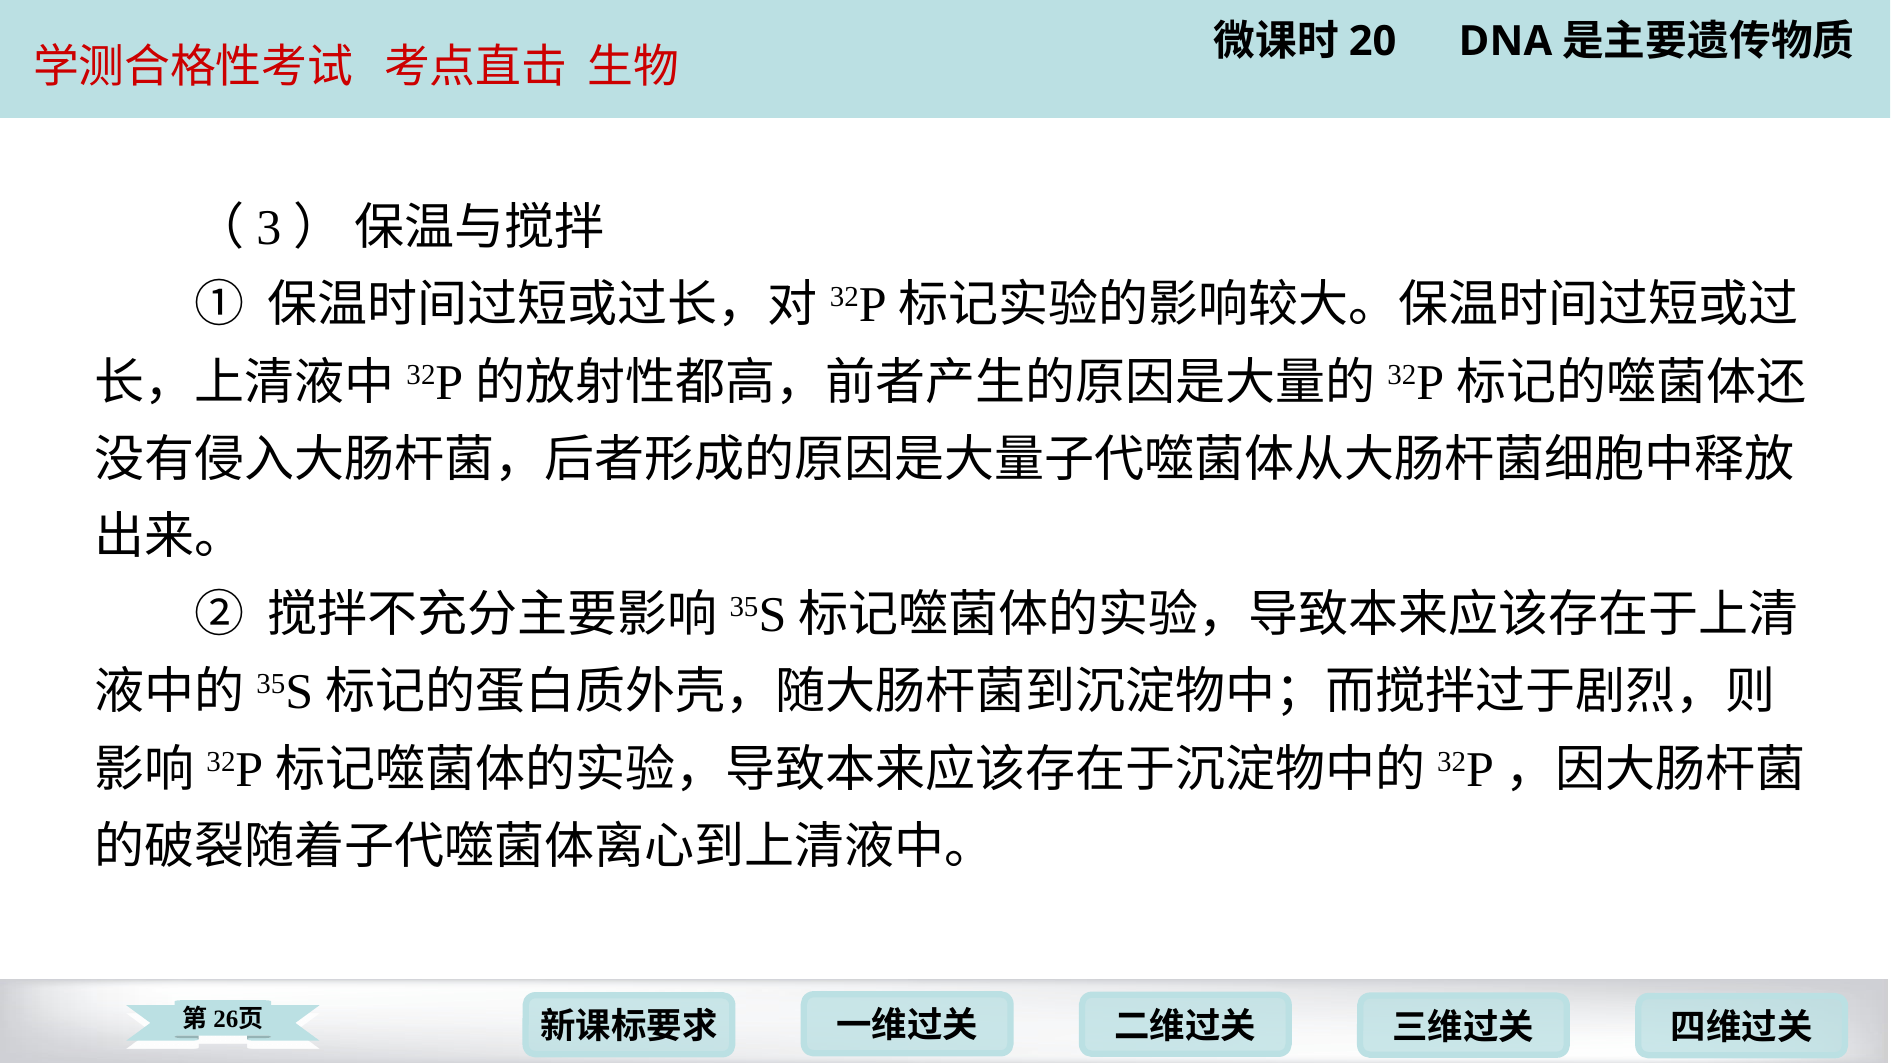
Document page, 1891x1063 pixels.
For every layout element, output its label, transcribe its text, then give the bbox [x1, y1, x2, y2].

text_box （3） 保温与搅拌 ① 保温时间过短或过长，对32P标记实验的影响较大。保温时间过短或过 长，上清液中32P的放射性都高，前者产生的原因是大量的32P标记的噬菌体还 没有侵入大肠杆菌，后者形成的原因是大量子代噬菌体从大肠杆菌细胞中释放 出来。 ② 搅拌不充分主要影响35S标记噬菌体的实验，导致本来应该存在于上清 液中的35S标记的蛋白质外壳，随大肠杆菌到沉淀物中；而搅拌过于剧烈，则 影响32P标记噬菌体的实验，导致本来应该存在于沉淀物中的32P，因大肠杆菌 的破裂随着子代噬菌体离心到上清液中。 [94, 177, 1858, 875]
picture [0, 979, 1891, 1063]
